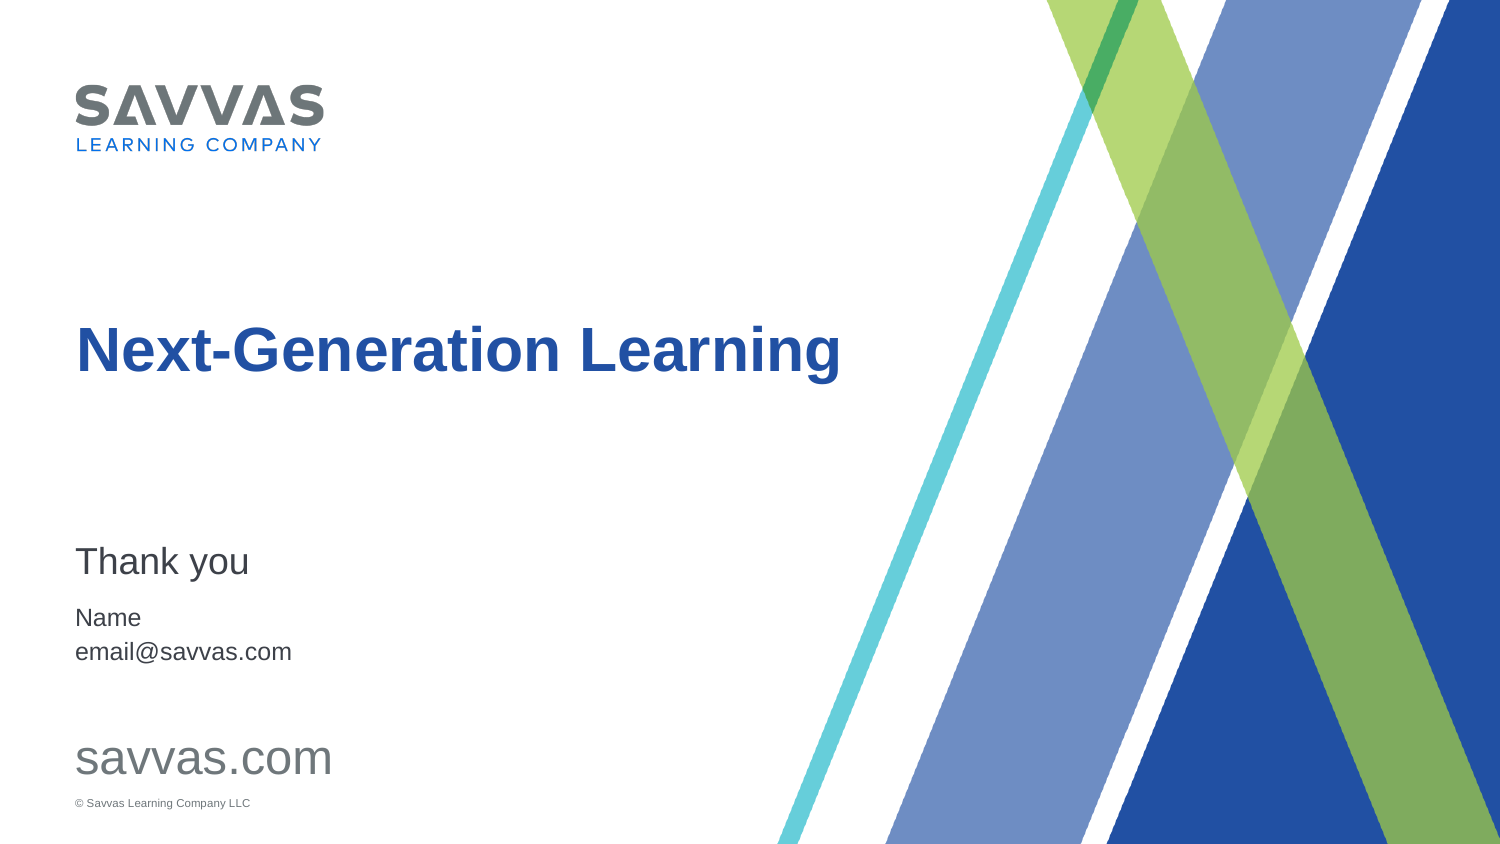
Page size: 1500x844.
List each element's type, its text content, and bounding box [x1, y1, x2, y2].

title Thank you [75, 534, 850, 597]
list Name email@savvas.com [75, 596, 763, 697]
picture [0, 0, 1500, 844]
